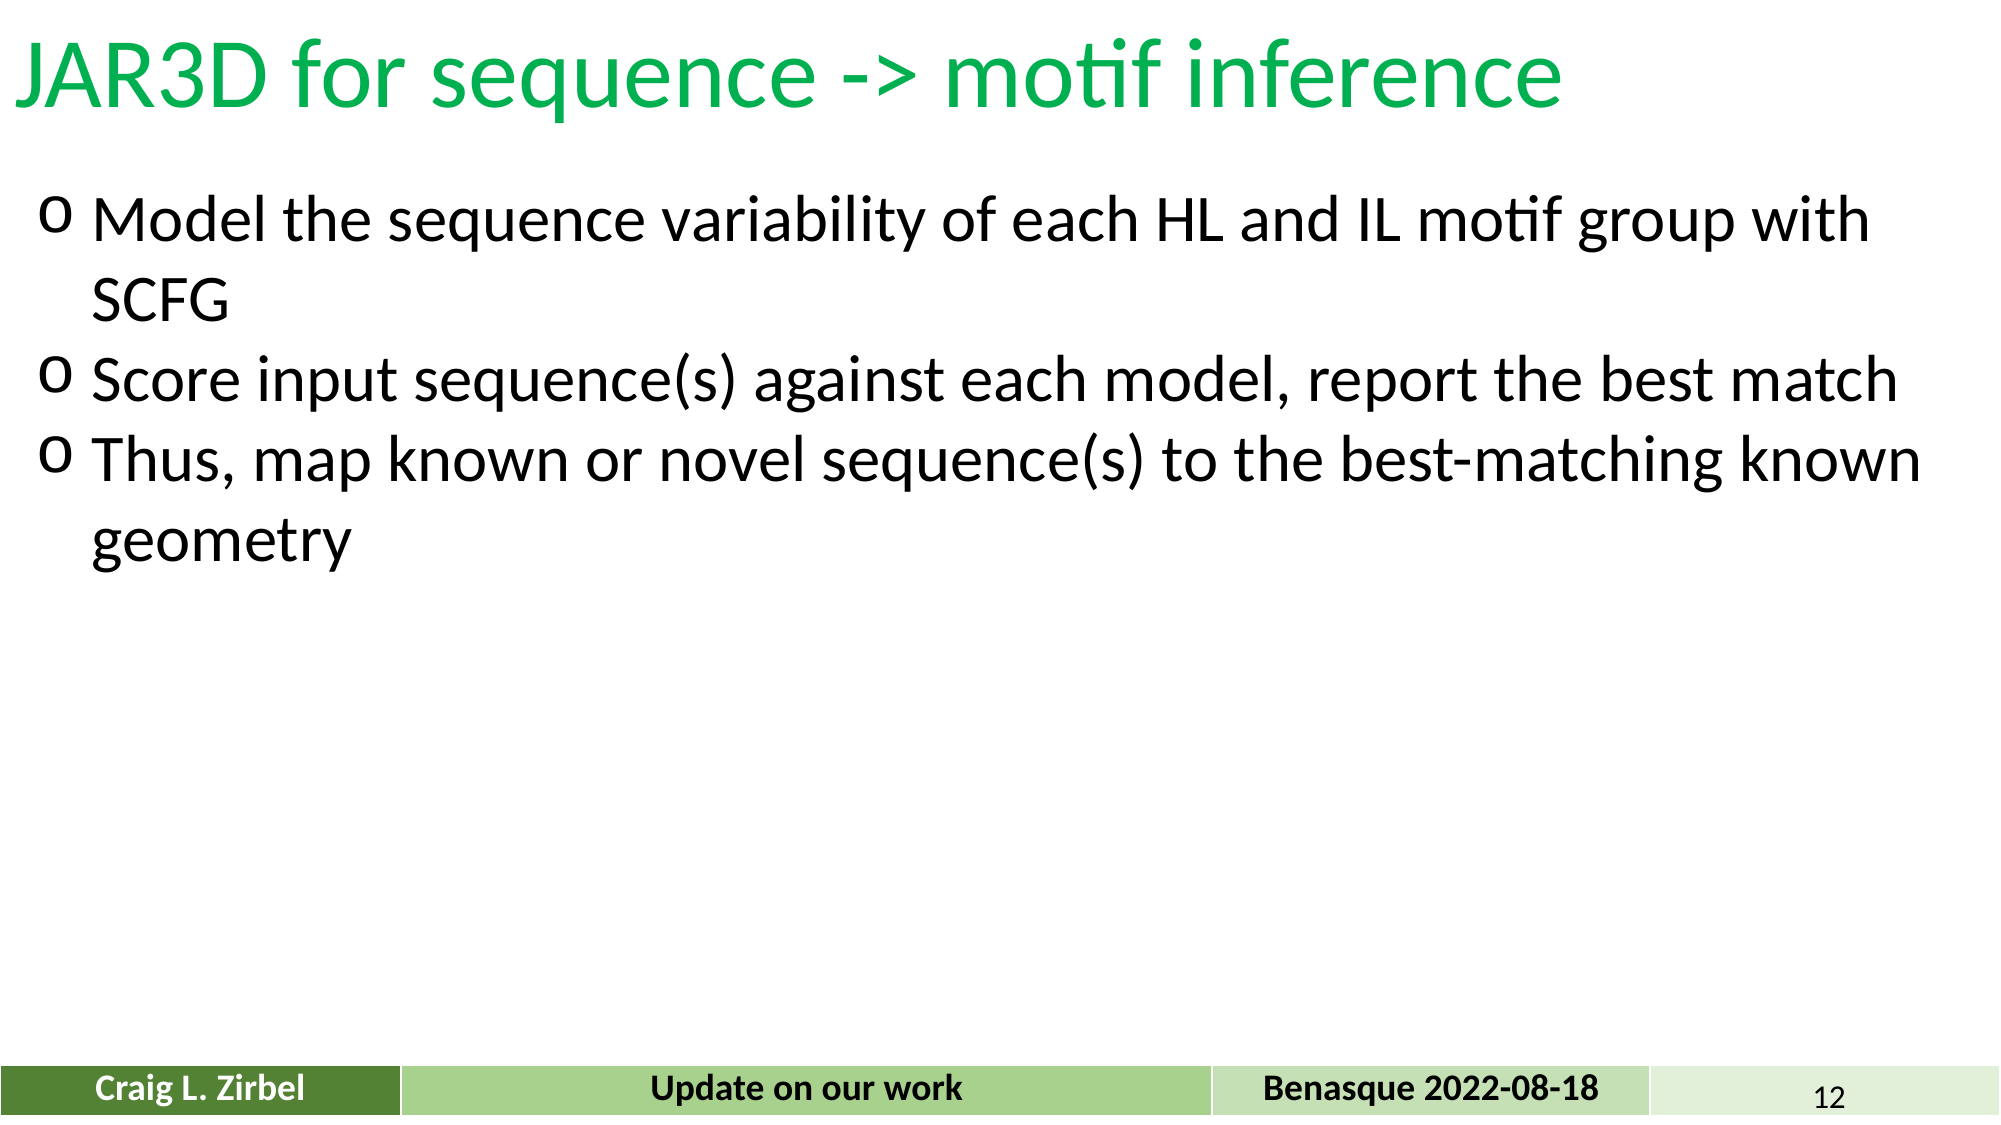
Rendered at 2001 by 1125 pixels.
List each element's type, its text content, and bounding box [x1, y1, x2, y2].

table_header Update on our work [402, 1066, 1211, 1115]
text_box Model the sequence variability of each HL and IL motif group with SCFG Score input sequence(s) against each model, report the best match Thus, map known or novel sequence(s) to the best-matching known geometry [20, 167, 2000, 582]
text_box JAR3D for sequence -> motif inference [0, 0, 2000, 135]
table_header Craig L. Zirbel [1, 1066, 400, 1115]
table_header [1861, 1066, 1999, 1115]
slide_number 12 [1410, 1065, 1861, 1125]
table_header Benasque 2022-08-18 [1213, 1066, 1410, 1115]
